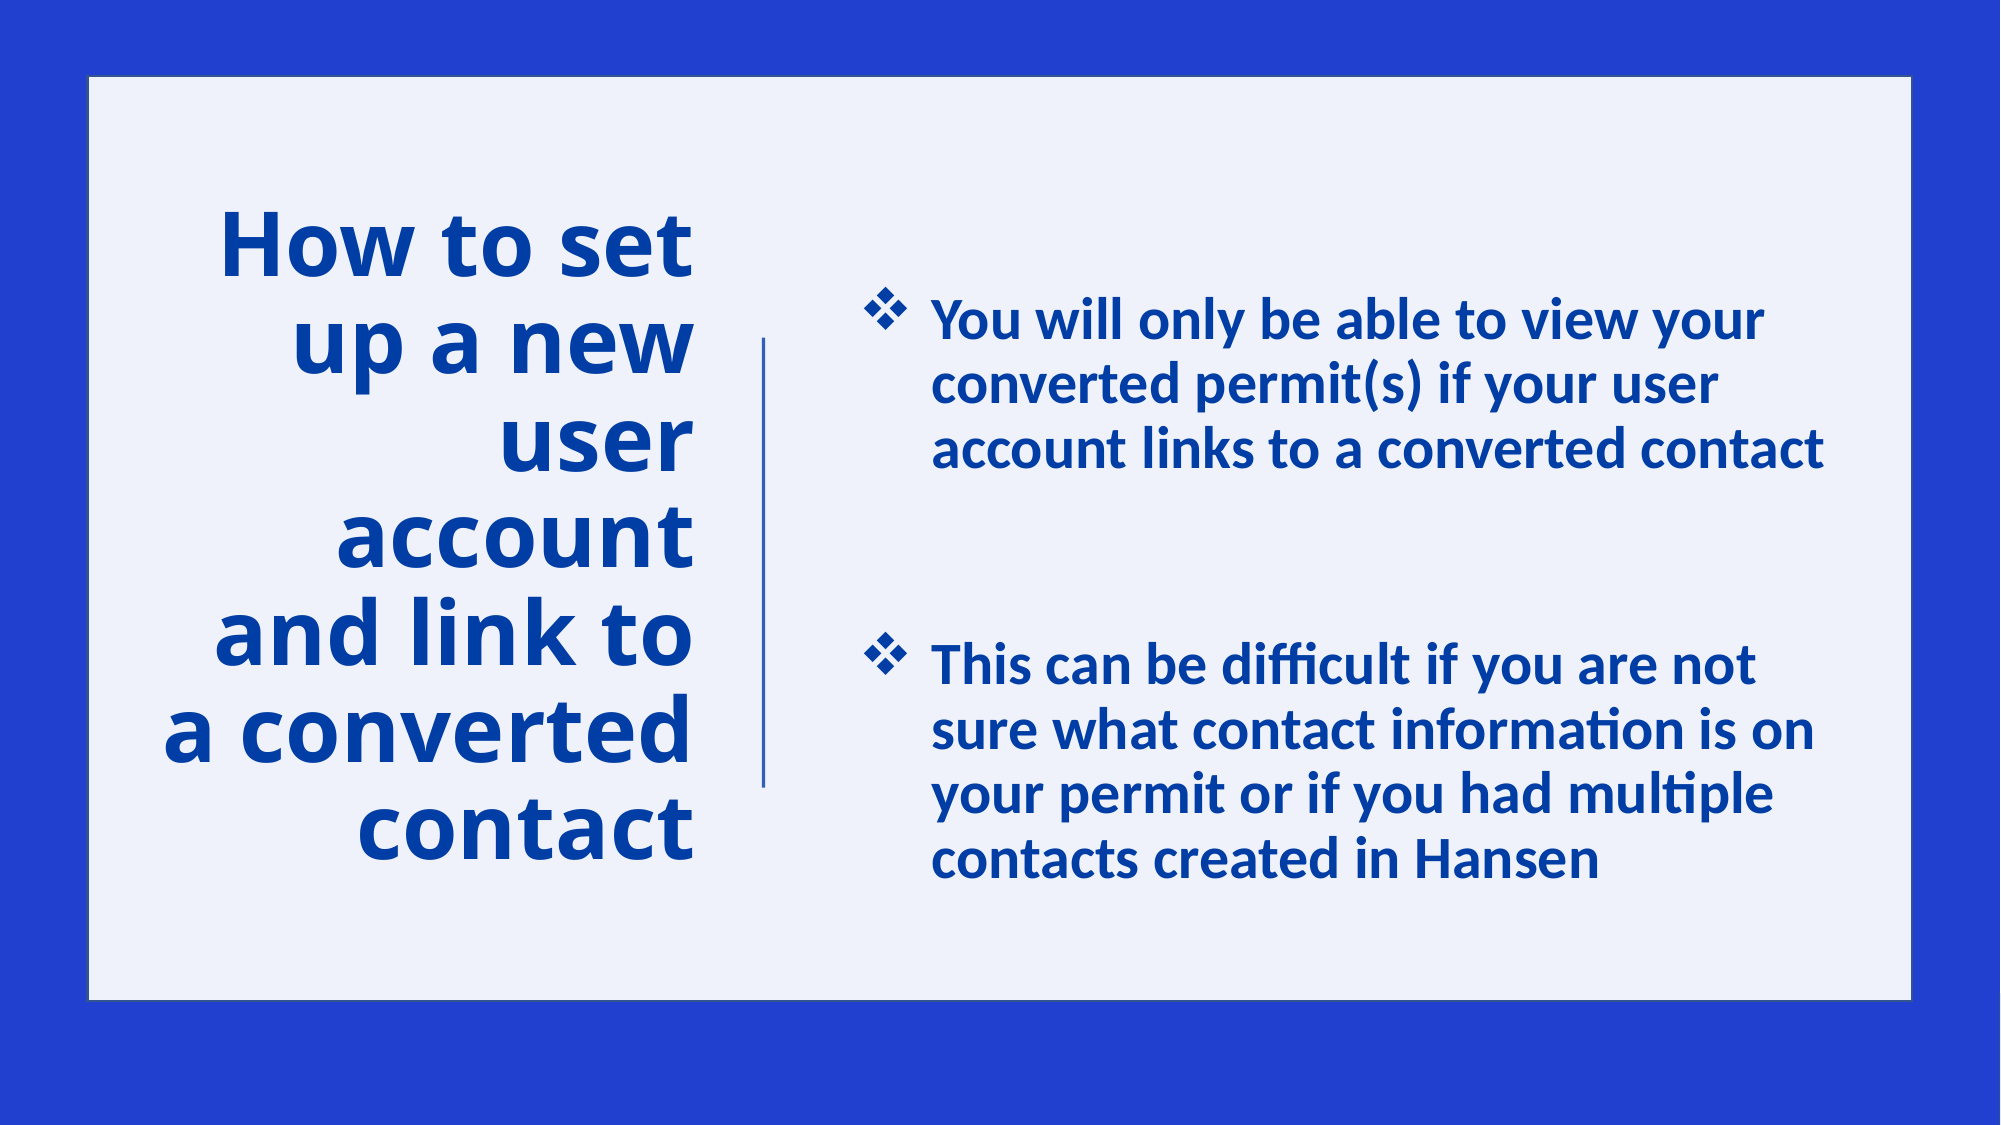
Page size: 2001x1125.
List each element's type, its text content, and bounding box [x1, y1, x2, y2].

text_box [0, 0, 2000, 1125]
text_box You will only be able to view your converted permit(s) if your user account links to a converted contact This can be difficult if you are not sure what contact information is on your permit or if you had multiple contacts created in Hansen [798, 146, 1845, 932]
text_box [86, 75, 1913, 1002]
title How to set up a new user account and link to a converted contact [137, 146, 711, 932]
